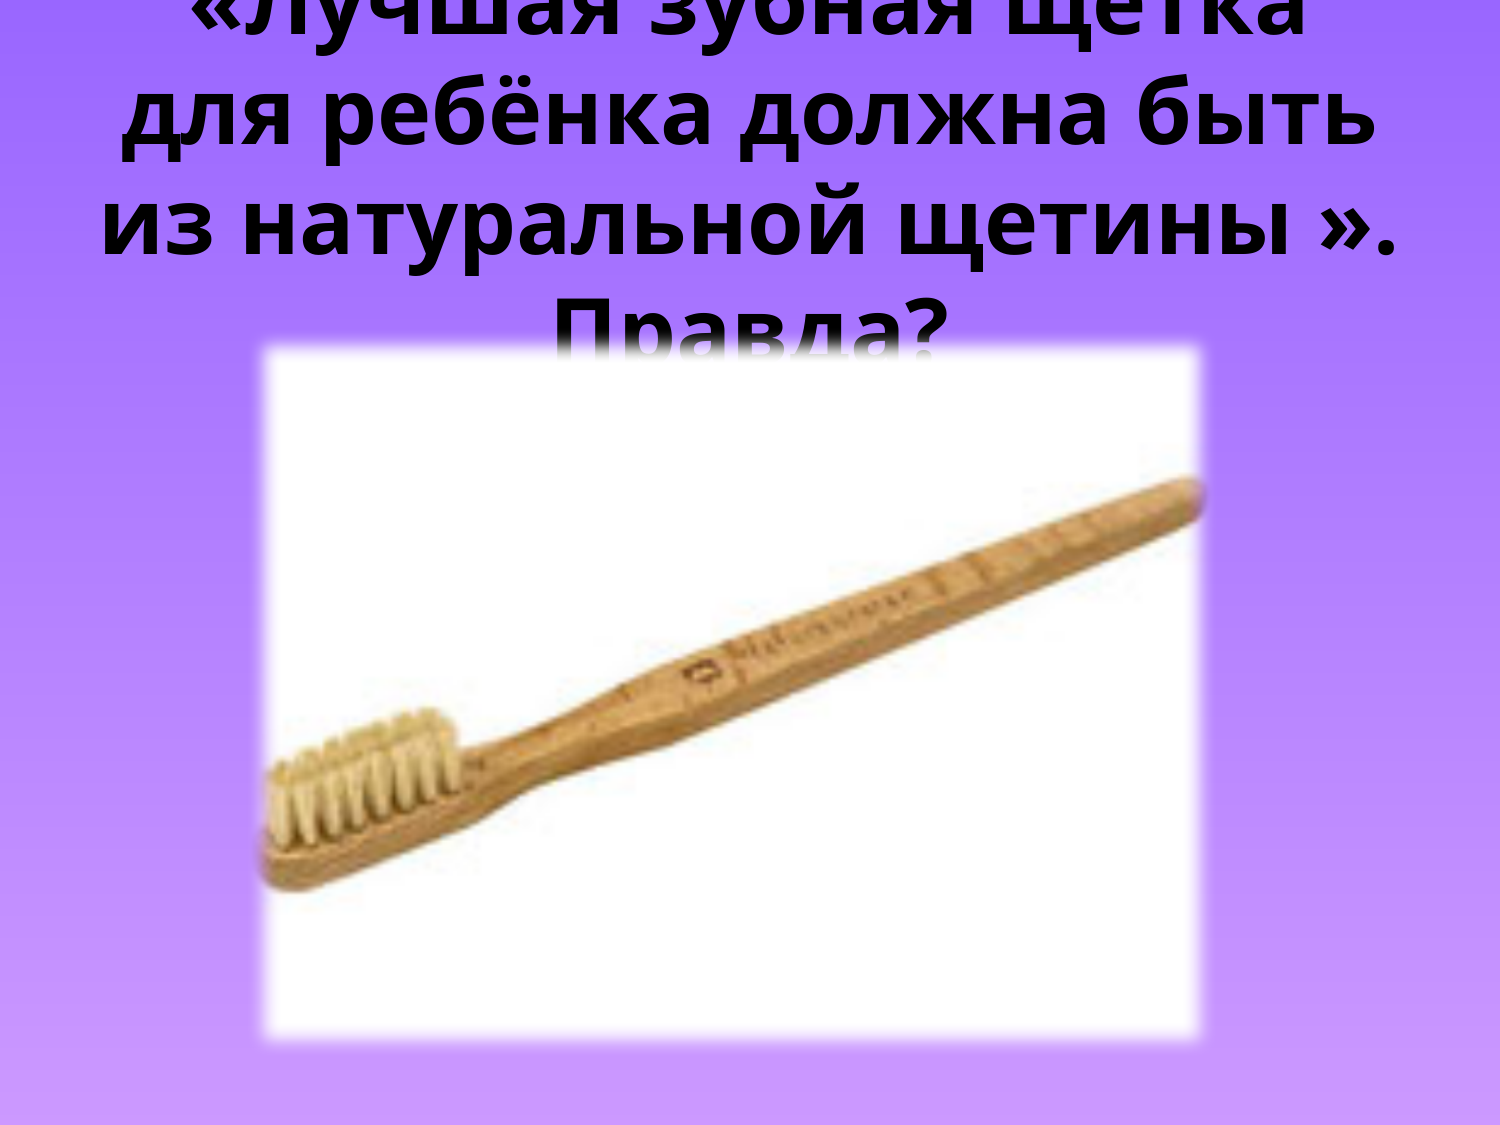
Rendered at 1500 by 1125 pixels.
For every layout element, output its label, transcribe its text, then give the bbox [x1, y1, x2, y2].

title «Лучшая зубная щётка для ребёнка должна быть из натуральной щетины ». Правда? [75, 93, 1425, 233]
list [245, 327, 1219, 1058]
